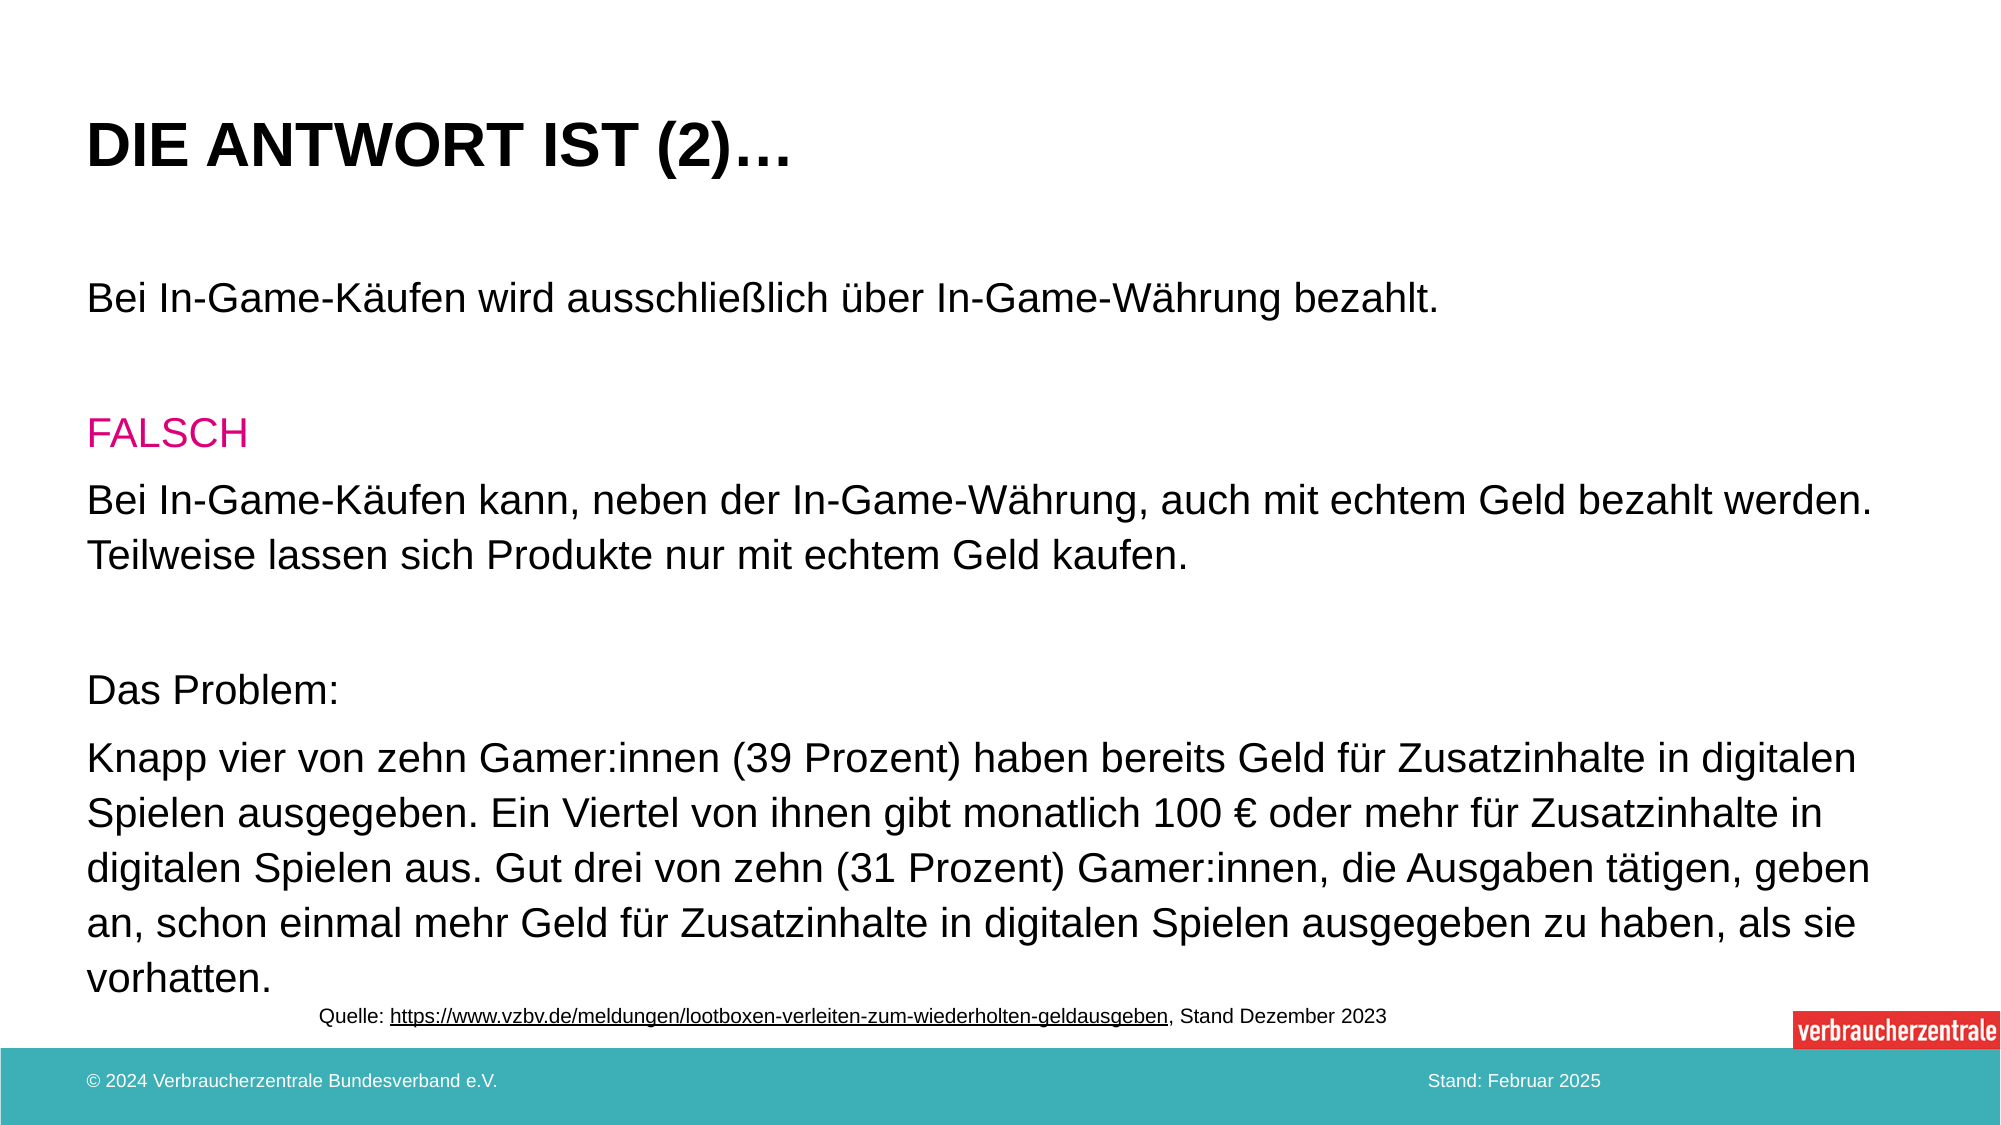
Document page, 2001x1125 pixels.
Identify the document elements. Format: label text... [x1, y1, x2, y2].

text_box Quelle: https://www.vzbv.de/meldungen/lootboxen-verleiten-zum-wiederholten-geldausgeben, Stand Dezember 2023 [304, 994, 1810, 1035]
slide_number Stand: Februar 2025 [1408, 1068, 1601, 1092]
footer © 2024 Verbraucherzentrale Bundesverband e.V. [86, 1068, 1374, 1092]
list Bei In-Game-Käufen wird ausschließlich über In-Game-Währung bezahlt. FALSCH Bei In-Game-Käufen kann, neben der In-Game-Währung, auch mit echtem Geld bezahlt werden. Teilweise lassen sich Produkte nur mit echtem Geld kaufen. Das Problem: Knapp vier von zehn Gamer:innen (39 Prozent) haben bereits Geld für Zusatzinhalte in digitalen Spielen ausgegeben. Ein Viertel von ihnen gibt monatlich 100 € oder mehr für Zusatzinhalte in digitalen Spielen aus. Gut drei von zehn (31 Prozent) Gamer:innen, die Ausgaben tätigen, geben an, schon einmal mehr Geld für Zusatzinhalte in digitalen Spielen ausgegeben zu haben, als sie vorhatten. [86, 203, 1913, 1013]
picture [1793, 1011, 2001, 1049]
title Die Antwort ist (2)… [86, 103, 1913, 180]
